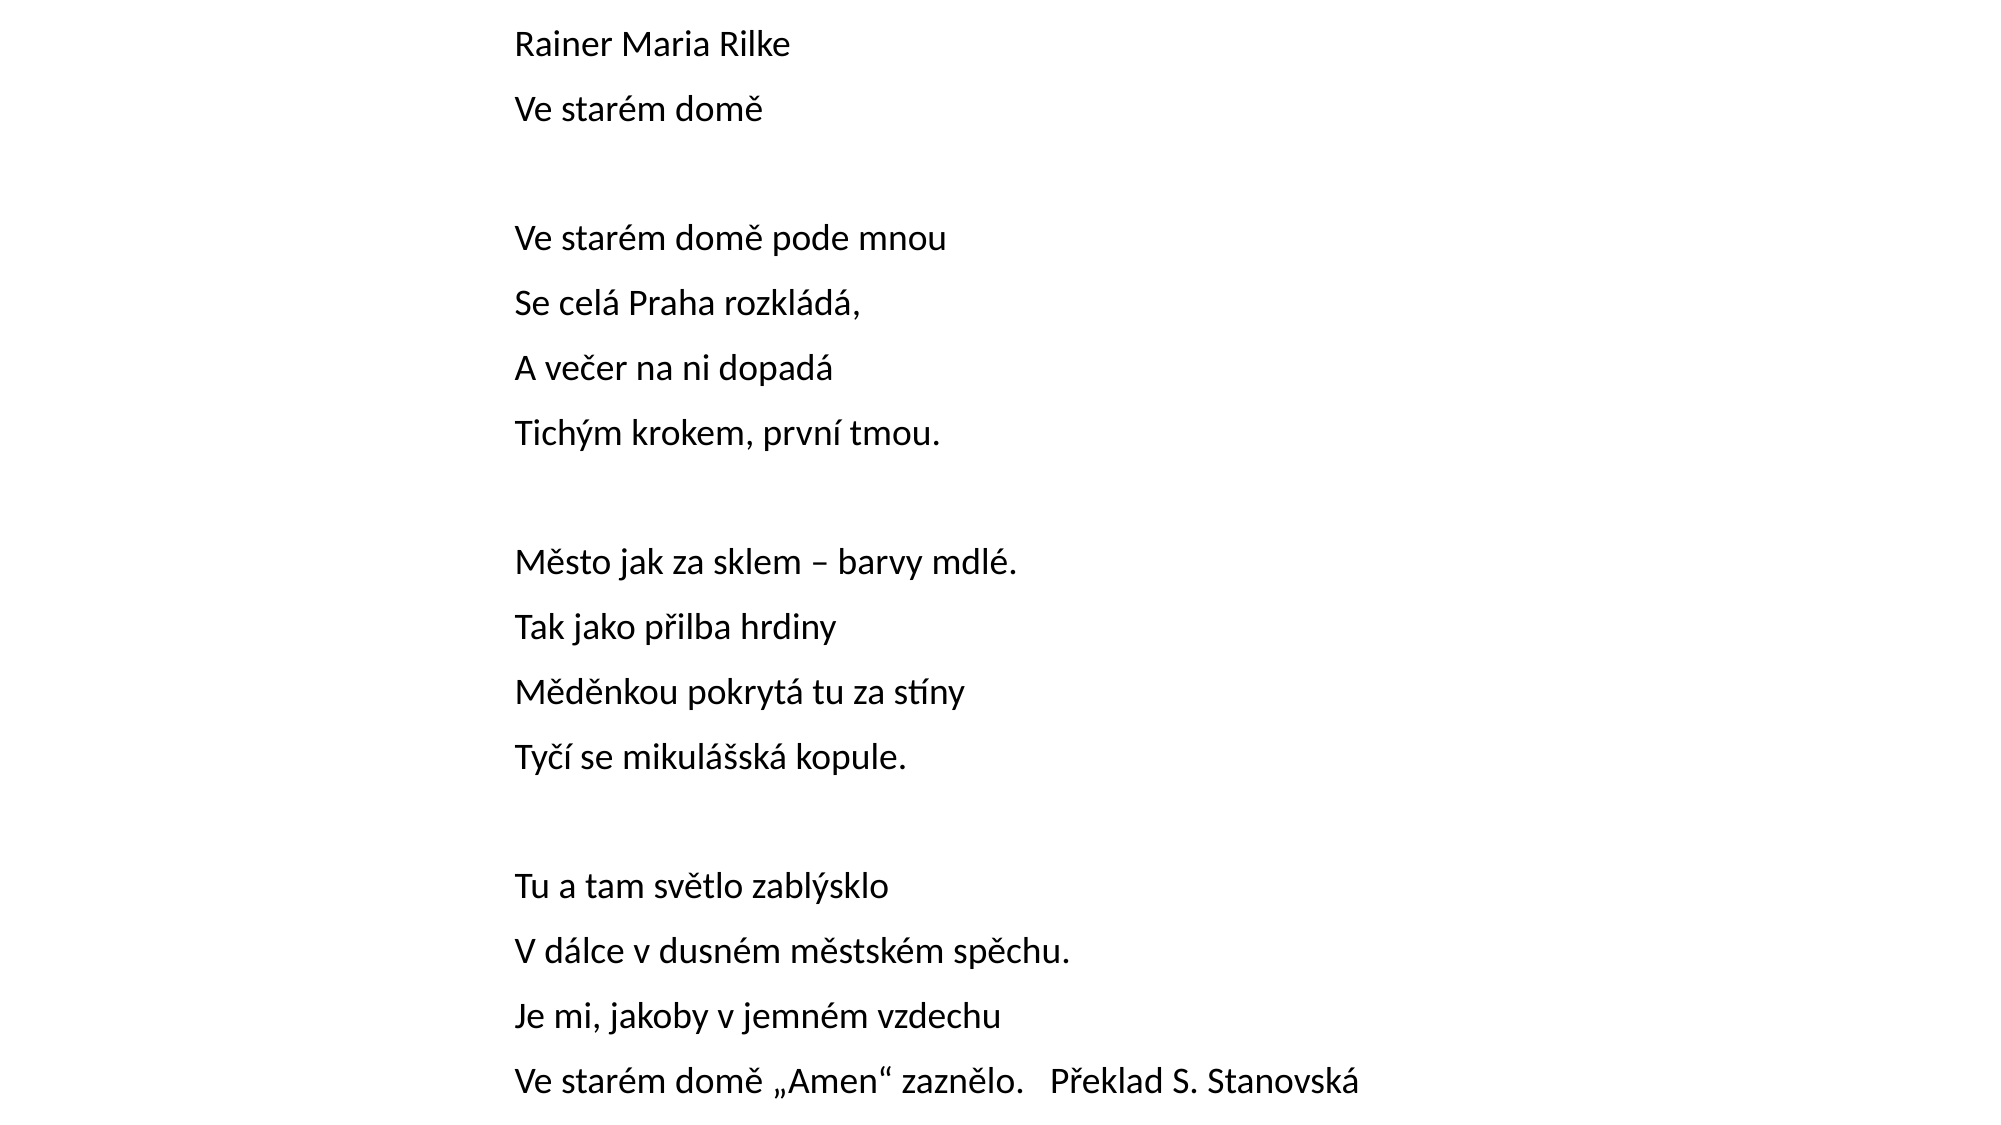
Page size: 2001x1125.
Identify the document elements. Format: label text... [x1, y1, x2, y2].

text_box Rainer Maria Rilke Ve starém domě Ve starém domě pode mnou Se celá Praha rozkládá, A večer na ni dopadá Tichým krokem, první tmou. Město jak za sklem – barvy mdlé. Tak jako přilba hrdiny Měděnkou pokrytá tu za stíny Tyčí se mikulášská kopule. Tu a tam světlo zablýsklo V dálce v dusném městském spěchu. Je mi, jakoby v jemném vzdechu Ve starém domě „Amen“ zaznělo. Překlad S. Stanovská [499, 8, 1500, 1108]
